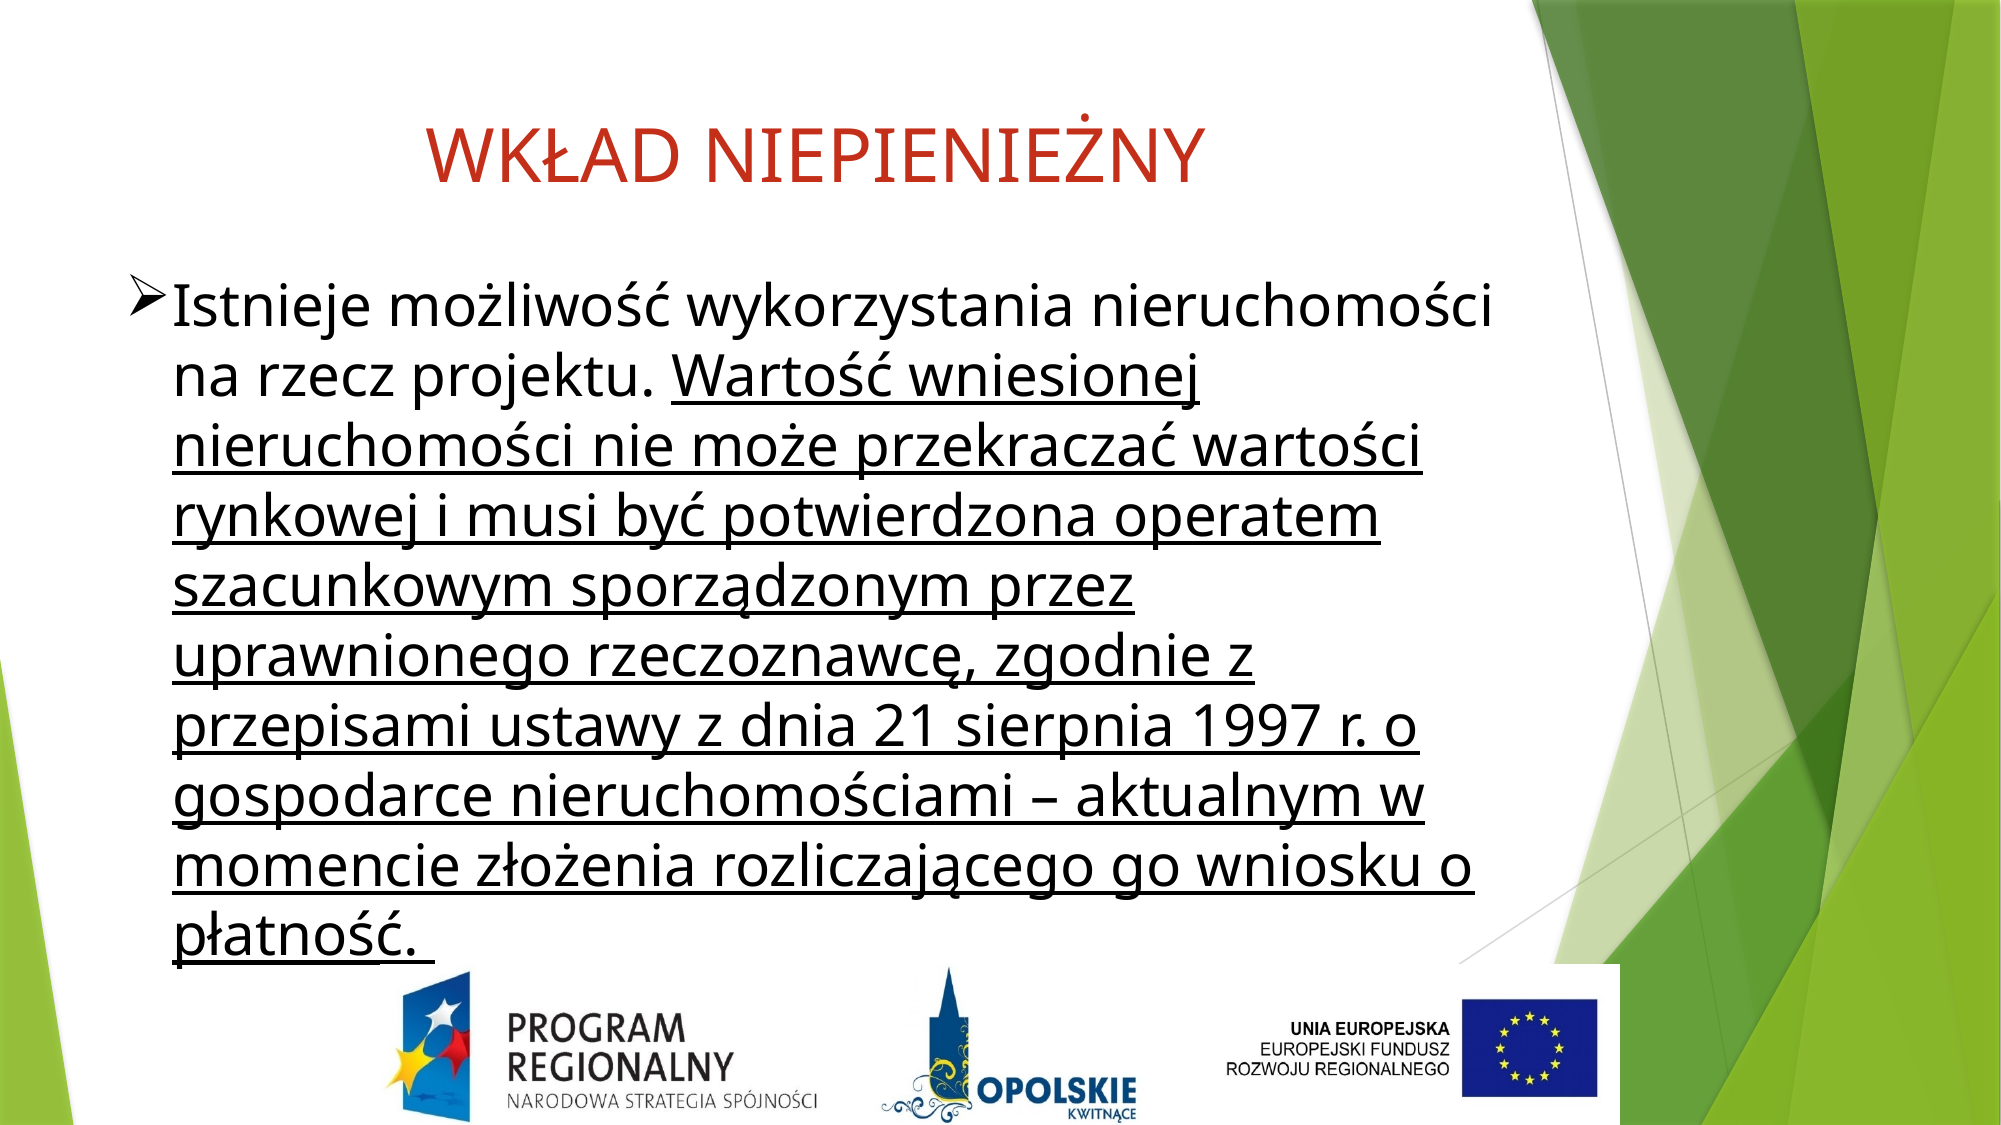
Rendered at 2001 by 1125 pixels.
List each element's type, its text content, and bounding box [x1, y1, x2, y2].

title WKŁAD NIEPIENIEŻNY [111, 99, 1522, 221]
text_box Istnieje możliwość wykorzystania nieruchomości na rzecz projektu. Wartość wniesionej nieruchomości nie może przekraczać wartości rynkowej i musi być potwierdzona operatem szacunkowym sporządzonym przez uprawnionego rzeczoznawcę, zgodnie z przepisami ustawy z dnia 21 sierpnia 1997 r. o gospodarce nieruchomościami – aktualnym w momencie złożenia rozliczającego go wniosku o płatność. [110, 260, 1530, 975]
picture [379, 964, 1621, 1125]
